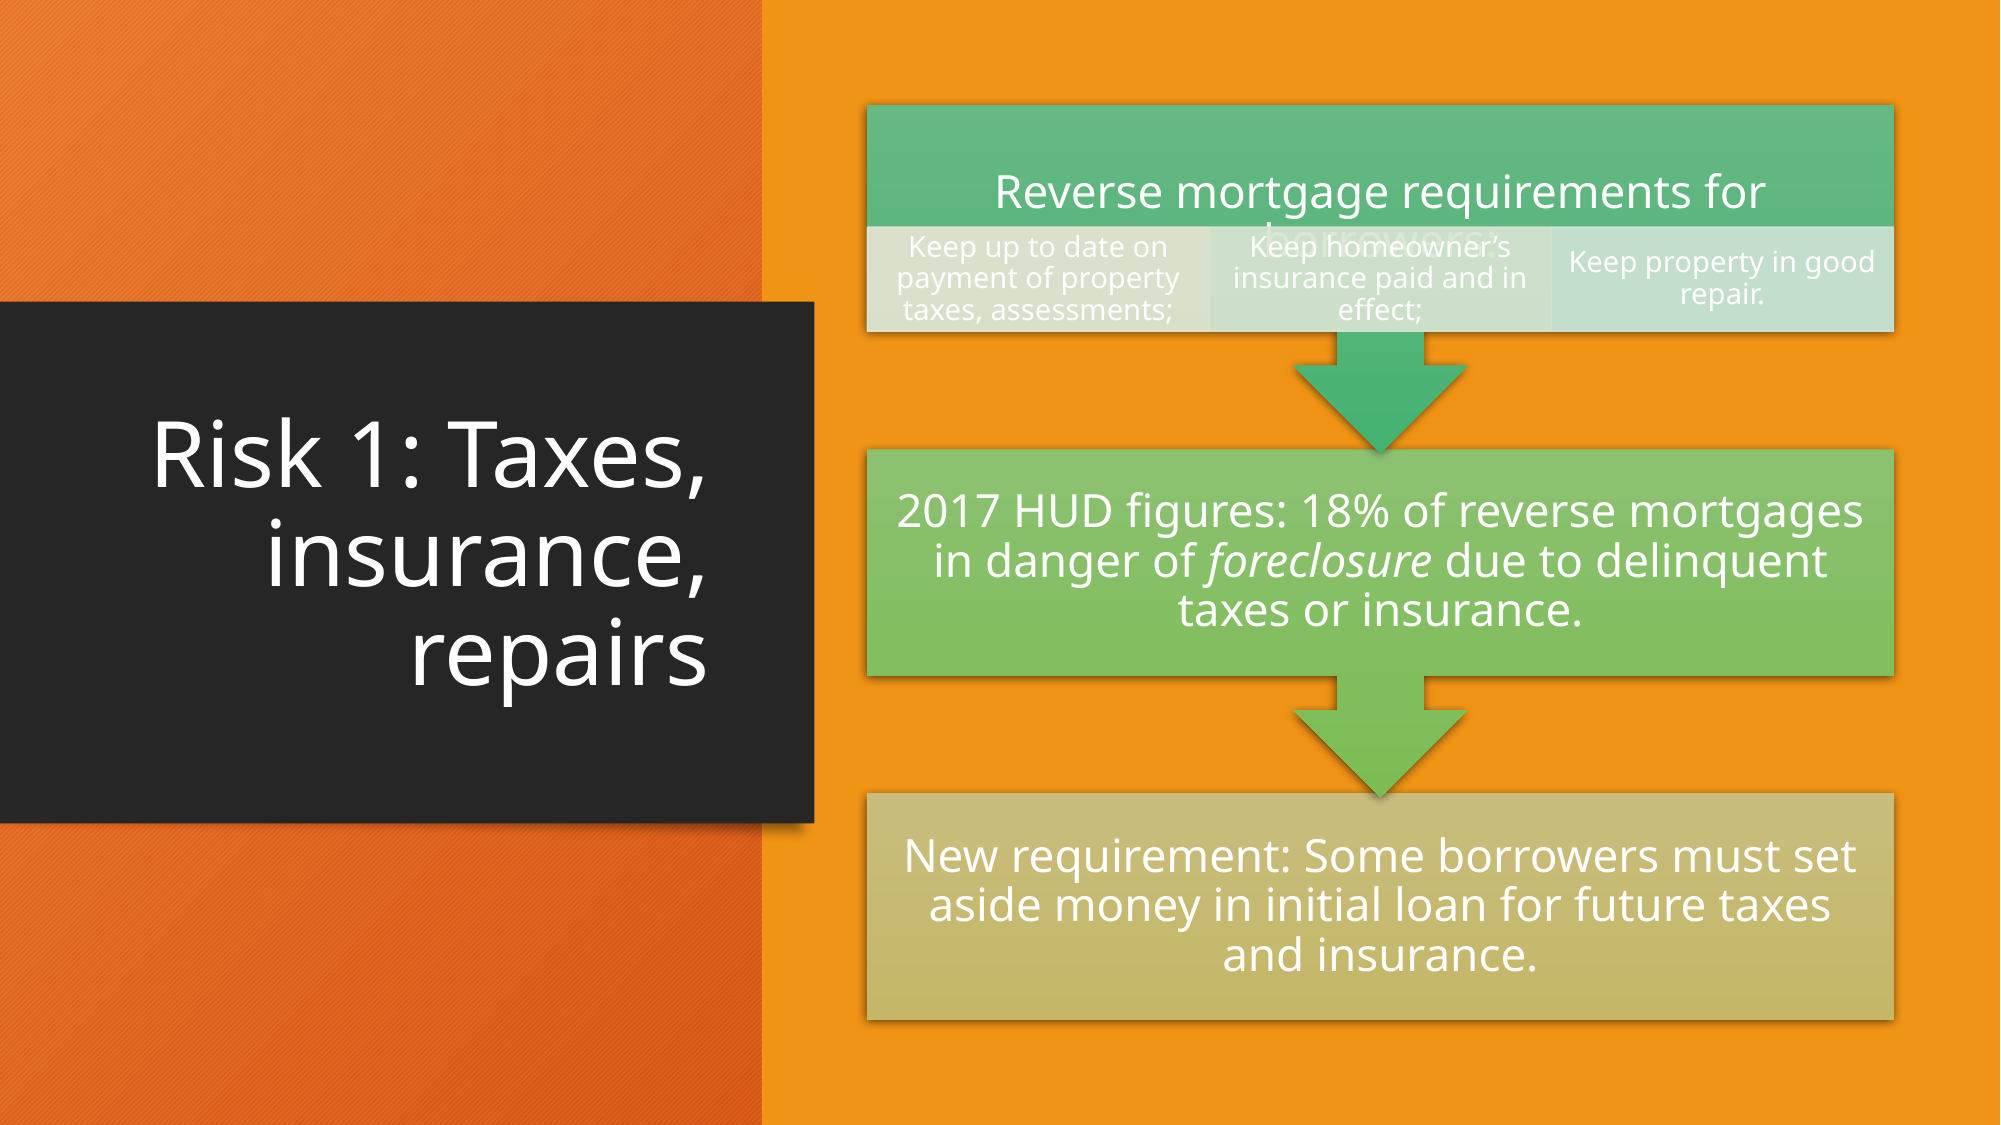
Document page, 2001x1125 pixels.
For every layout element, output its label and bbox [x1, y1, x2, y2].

list [866, 104, 1895, 1021]
picture [0, 0, 2000, 1125]
